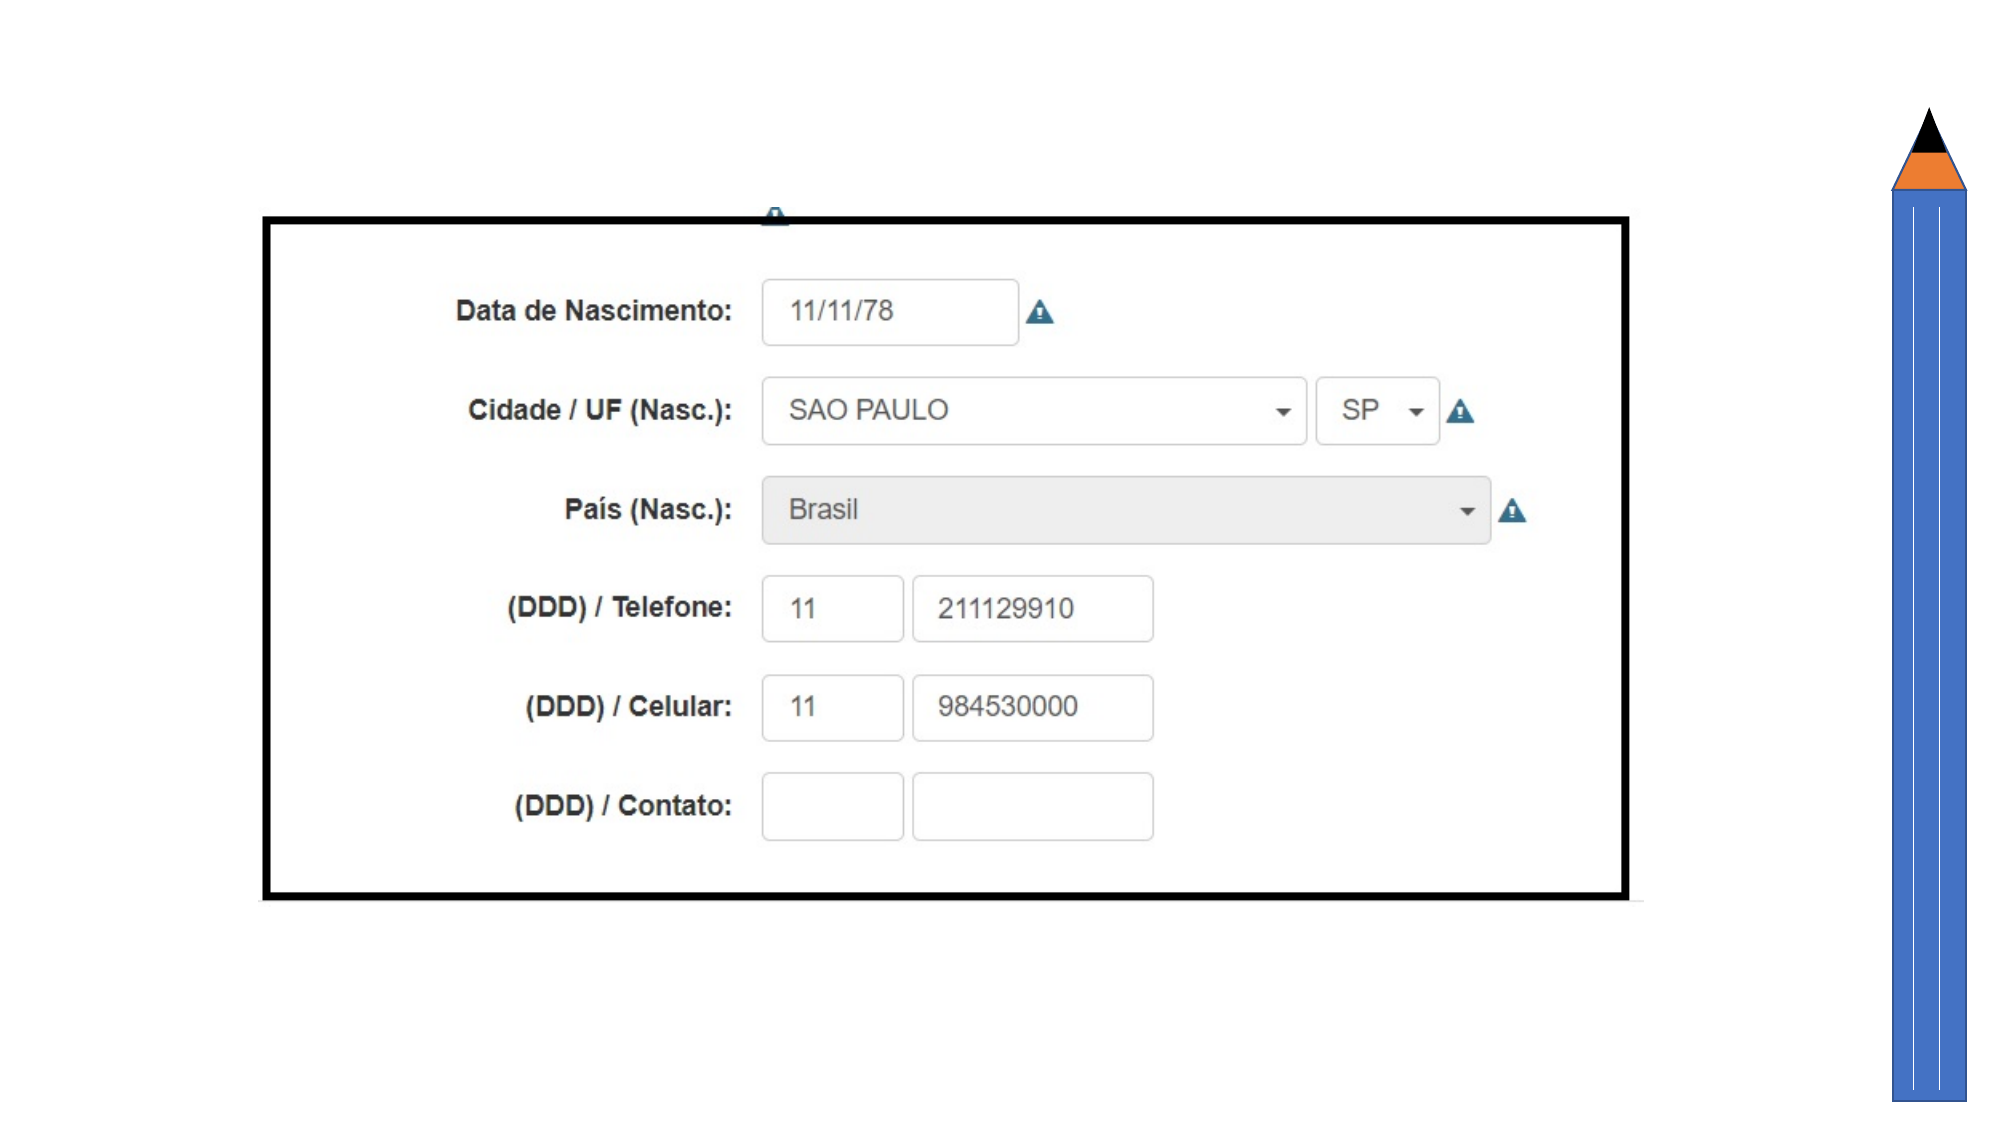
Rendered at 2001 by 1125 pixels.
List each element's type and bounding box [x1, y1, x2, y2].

text_box [1890, 133, 1968, 191]
text_box [1911, 107, 1947, 153]
picture [258, 207, 1644, 907]
text_box [1892, 191, 1967, 1102]
